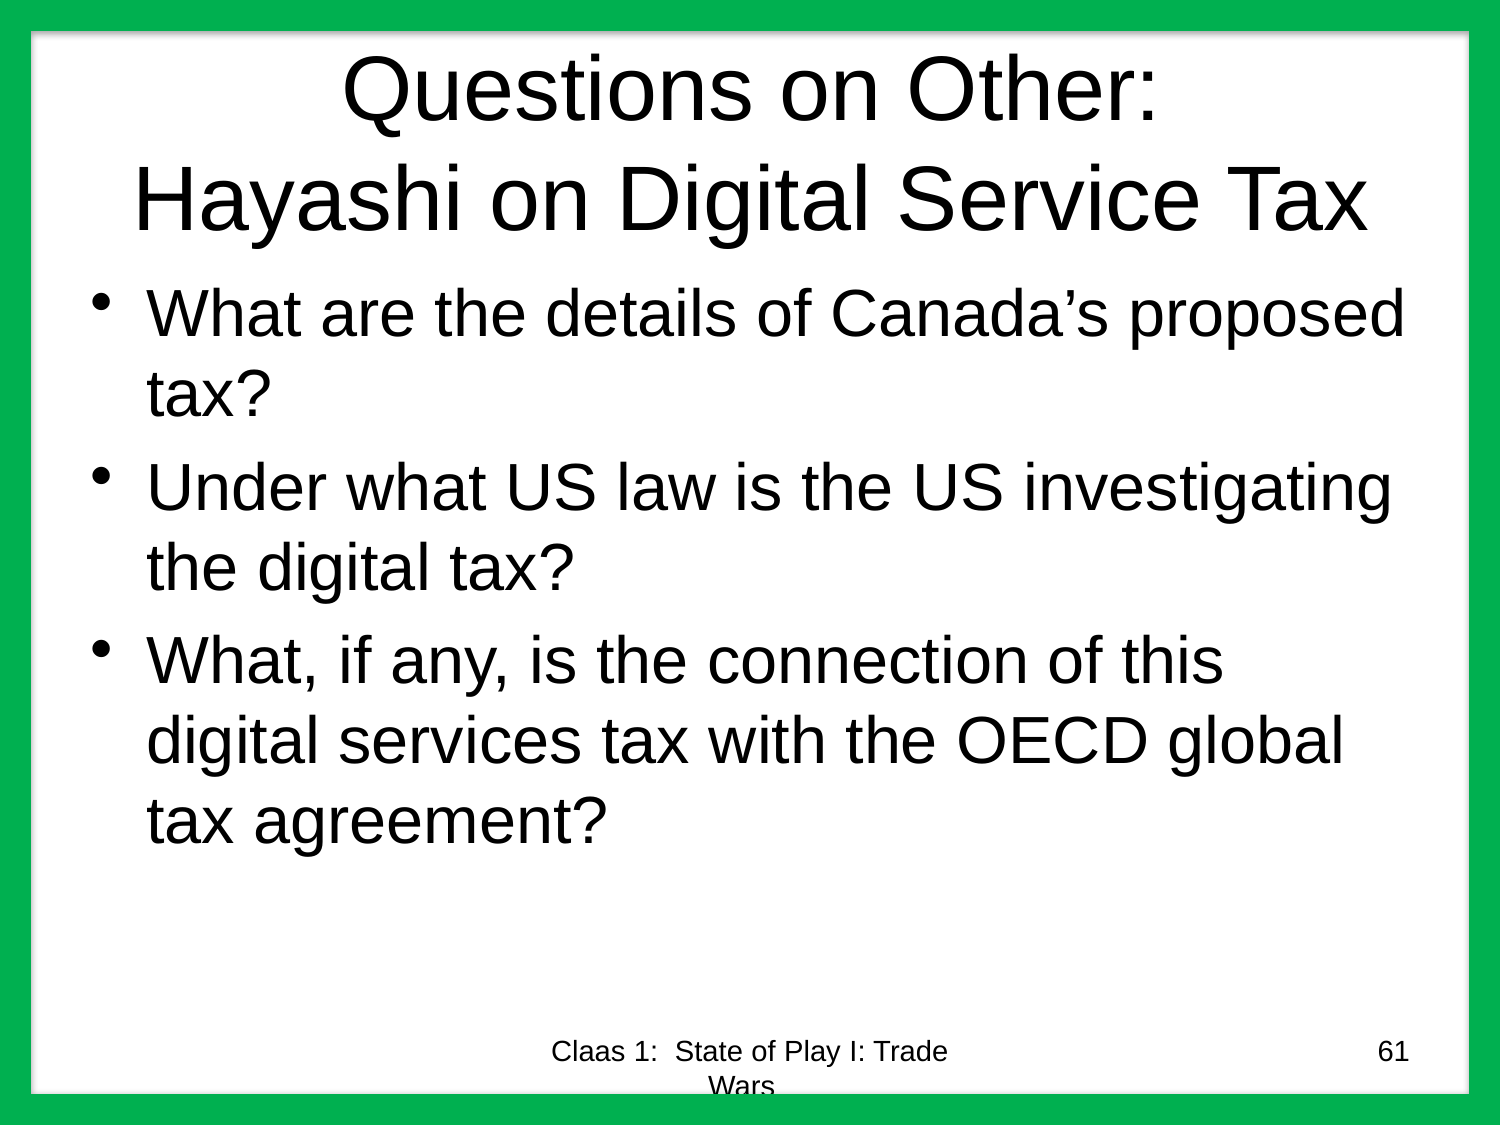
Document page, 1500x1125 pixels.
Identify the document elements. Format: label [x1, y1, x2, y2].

text_box [0, 0, 1500, 1125]
